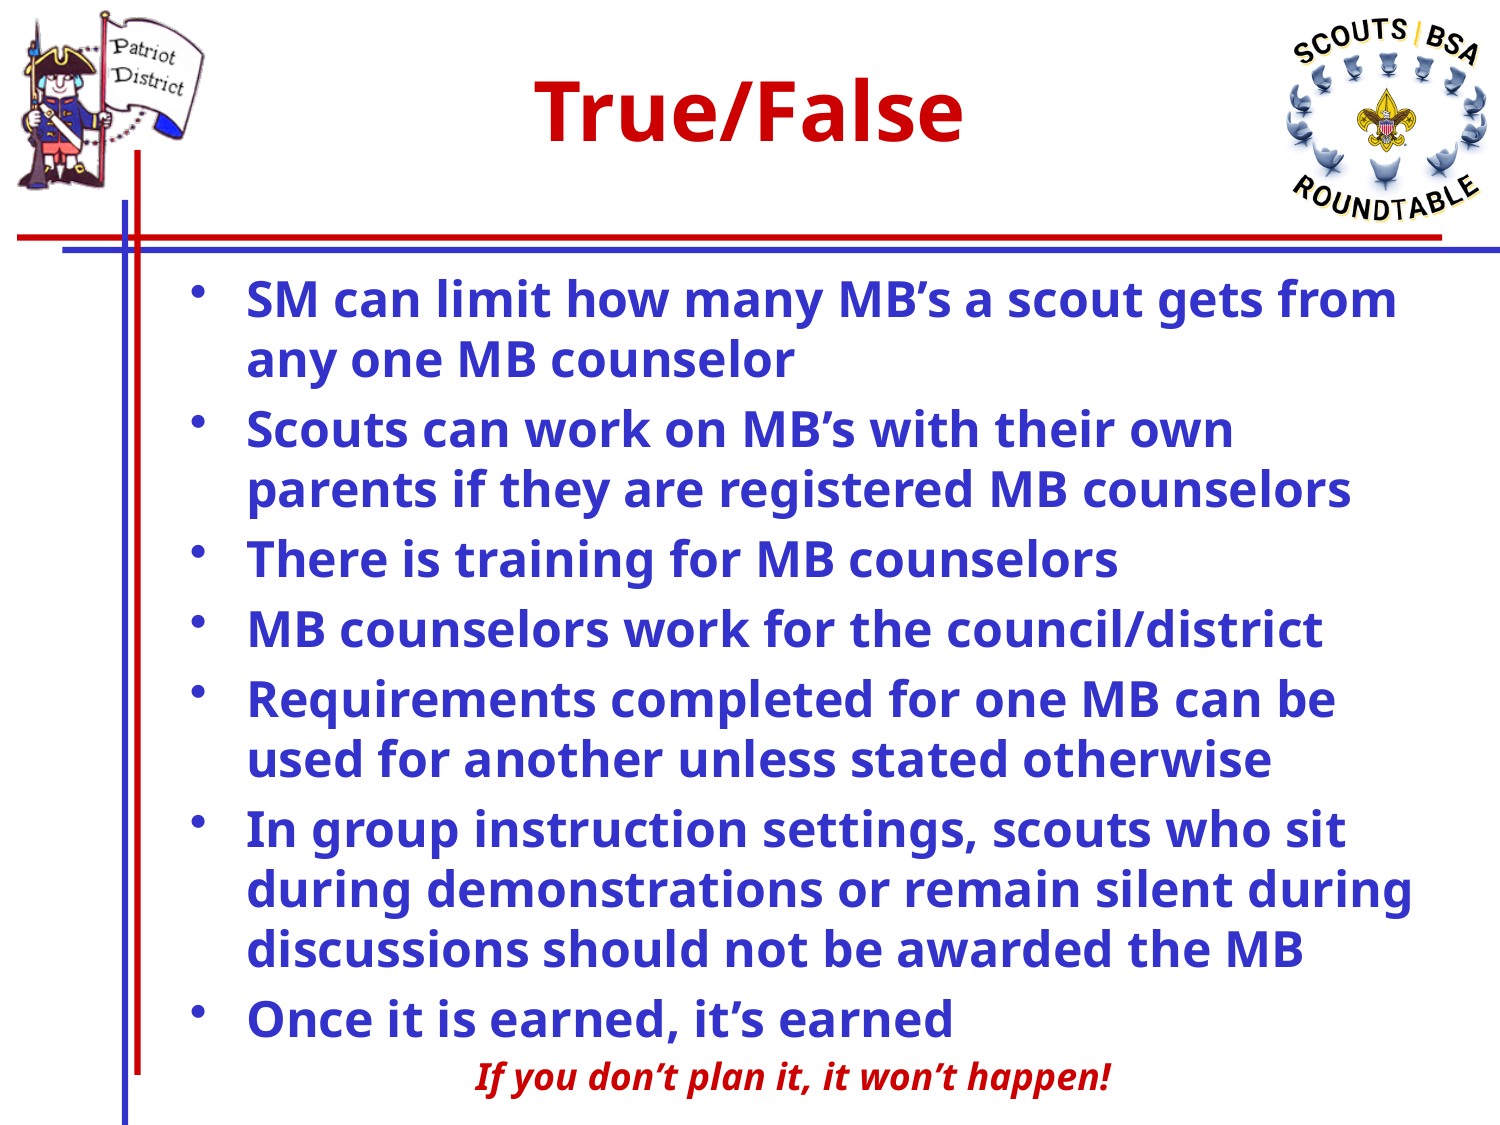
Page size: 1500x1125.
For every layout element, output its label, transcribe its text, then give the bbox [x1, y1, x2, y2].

list SM can limit how many MB’s a scout gets from any one MB counselor Scouts can work on MB’s with their own parents if they are registered MB counselors There is training for MB counselors MB counselors work for the council/district Requirements completed for one MB can be used for another unless stated otherwise In group instruction settings, scouts who sit during demonstrations or remain silent during discussions should not be awarded the MB Once it is earned, it’s earned [174, 260, 1451, 999]
picture [1285, 15, 1490, 224]
title True/False [249, 14, 1251, 203]
picture [3, 3, 217, 199]
